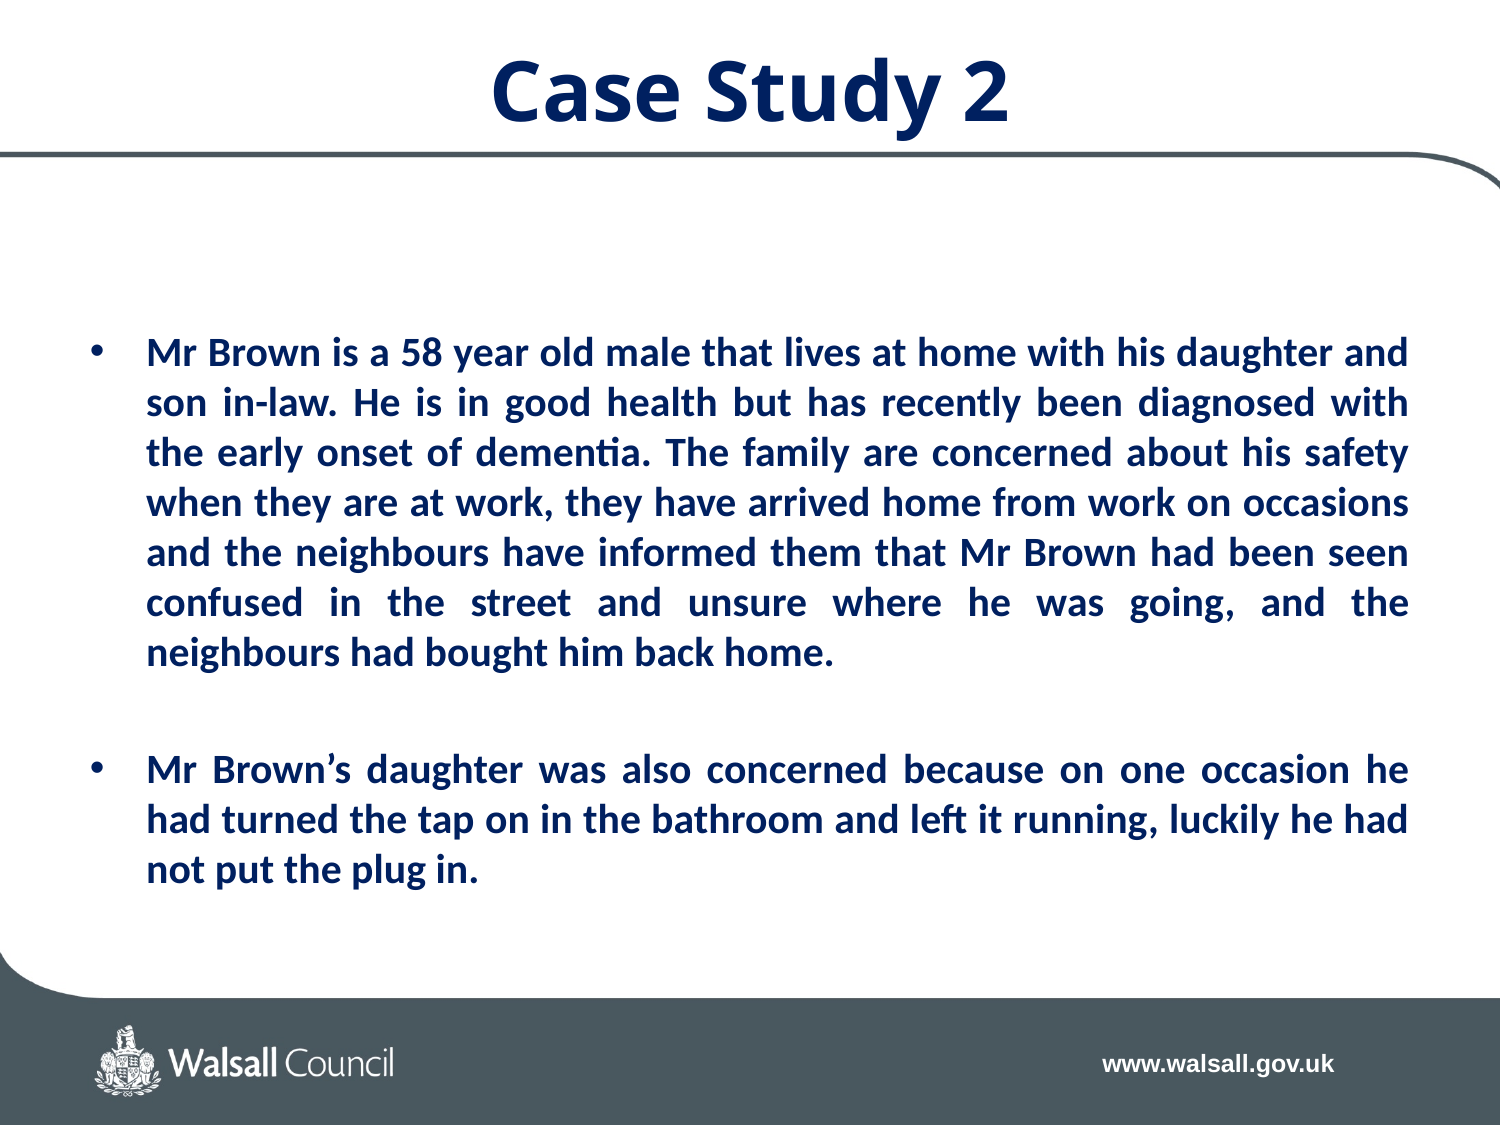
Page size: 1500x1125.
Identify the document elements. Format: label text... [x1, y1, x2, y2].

title Case Study 2 [75, 30, 1425, 173]
picture [0, 140, 1500, 198]
list Mr Brown is a 58 year old male that lives at home with his daughter and son in-law. He is in good health but has recently been diagnosed with the early onset of dementia. The family are concerned about his safety when they are at work, they have arrived home from work on occasions and the neighbours have informed them that Mr Brown had been seen confused in the street and unsure where he was going, and the neighbours had bought him back home. Mr Brown’s daughter was also concerned because on one occasion he had turned the tap on in the bathroom and left it running, luckily he had not put the plug in. [75, 317, 1425, 1038]
picture [0, 949, 1500, 1125]
